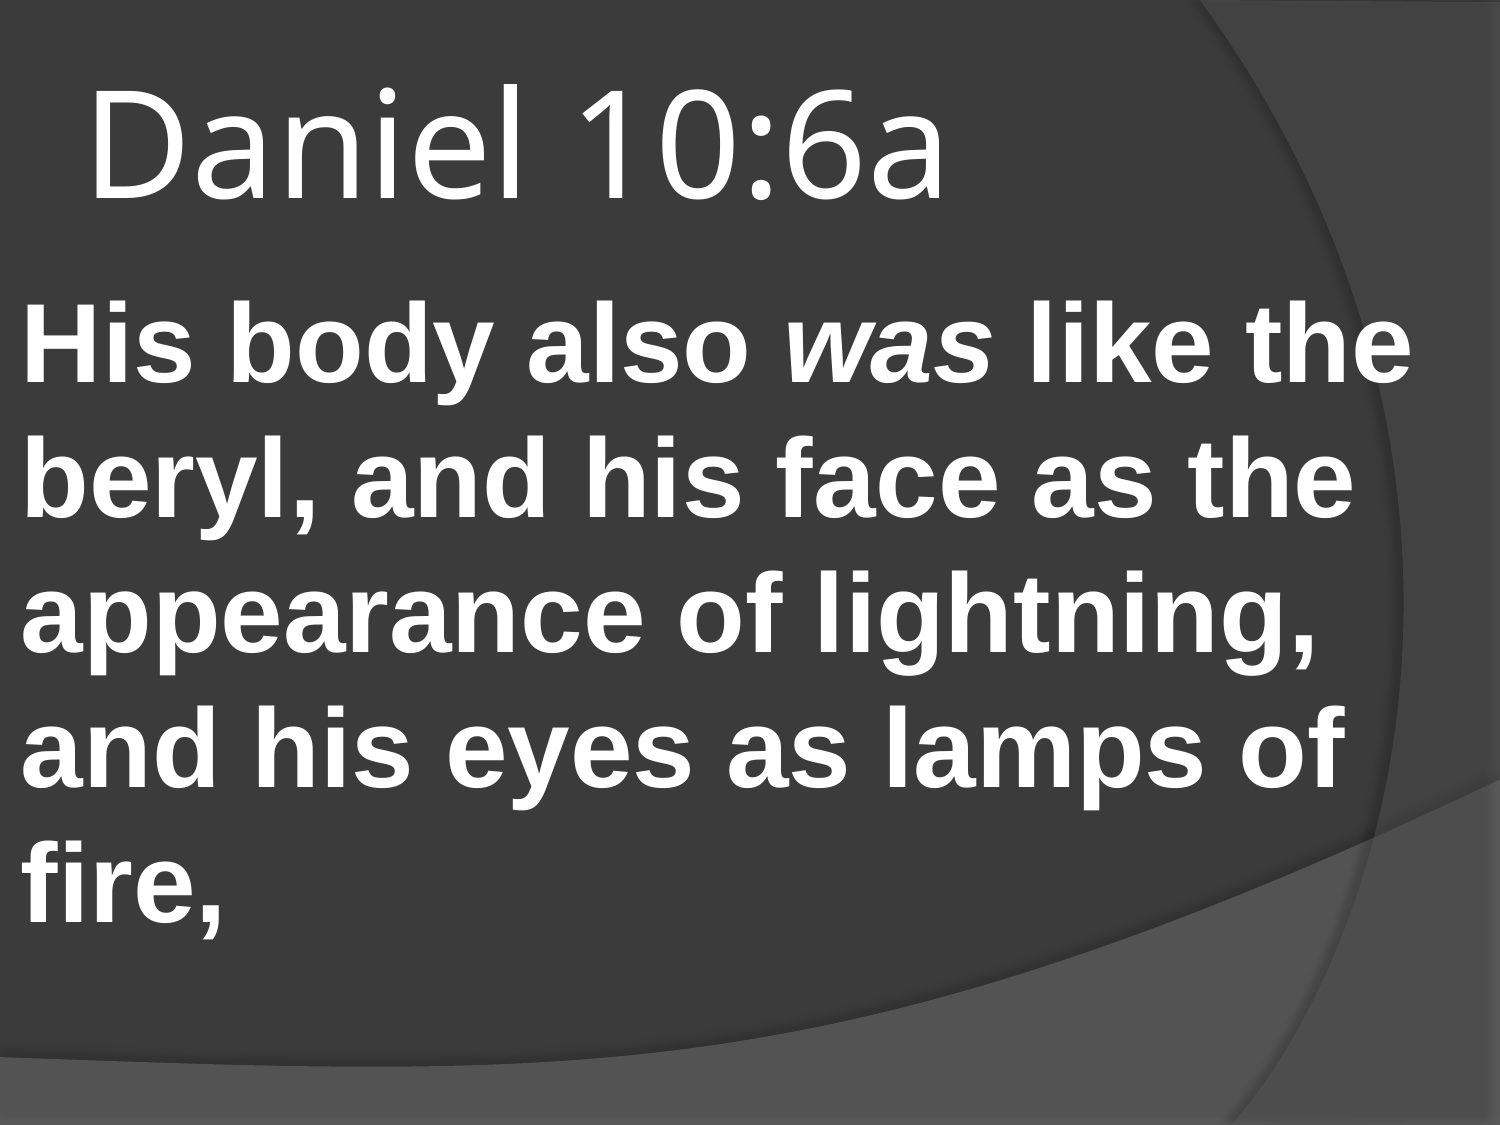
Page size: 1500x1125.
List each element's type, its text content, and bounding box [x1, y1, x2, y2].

list His body also was like the beryl, and his face as the appearance of lightning, and his eyes as lamps of fire, [0, 262, 1488, 1125]
title Daniel 10:6a [75, 45, 1300, 233]
